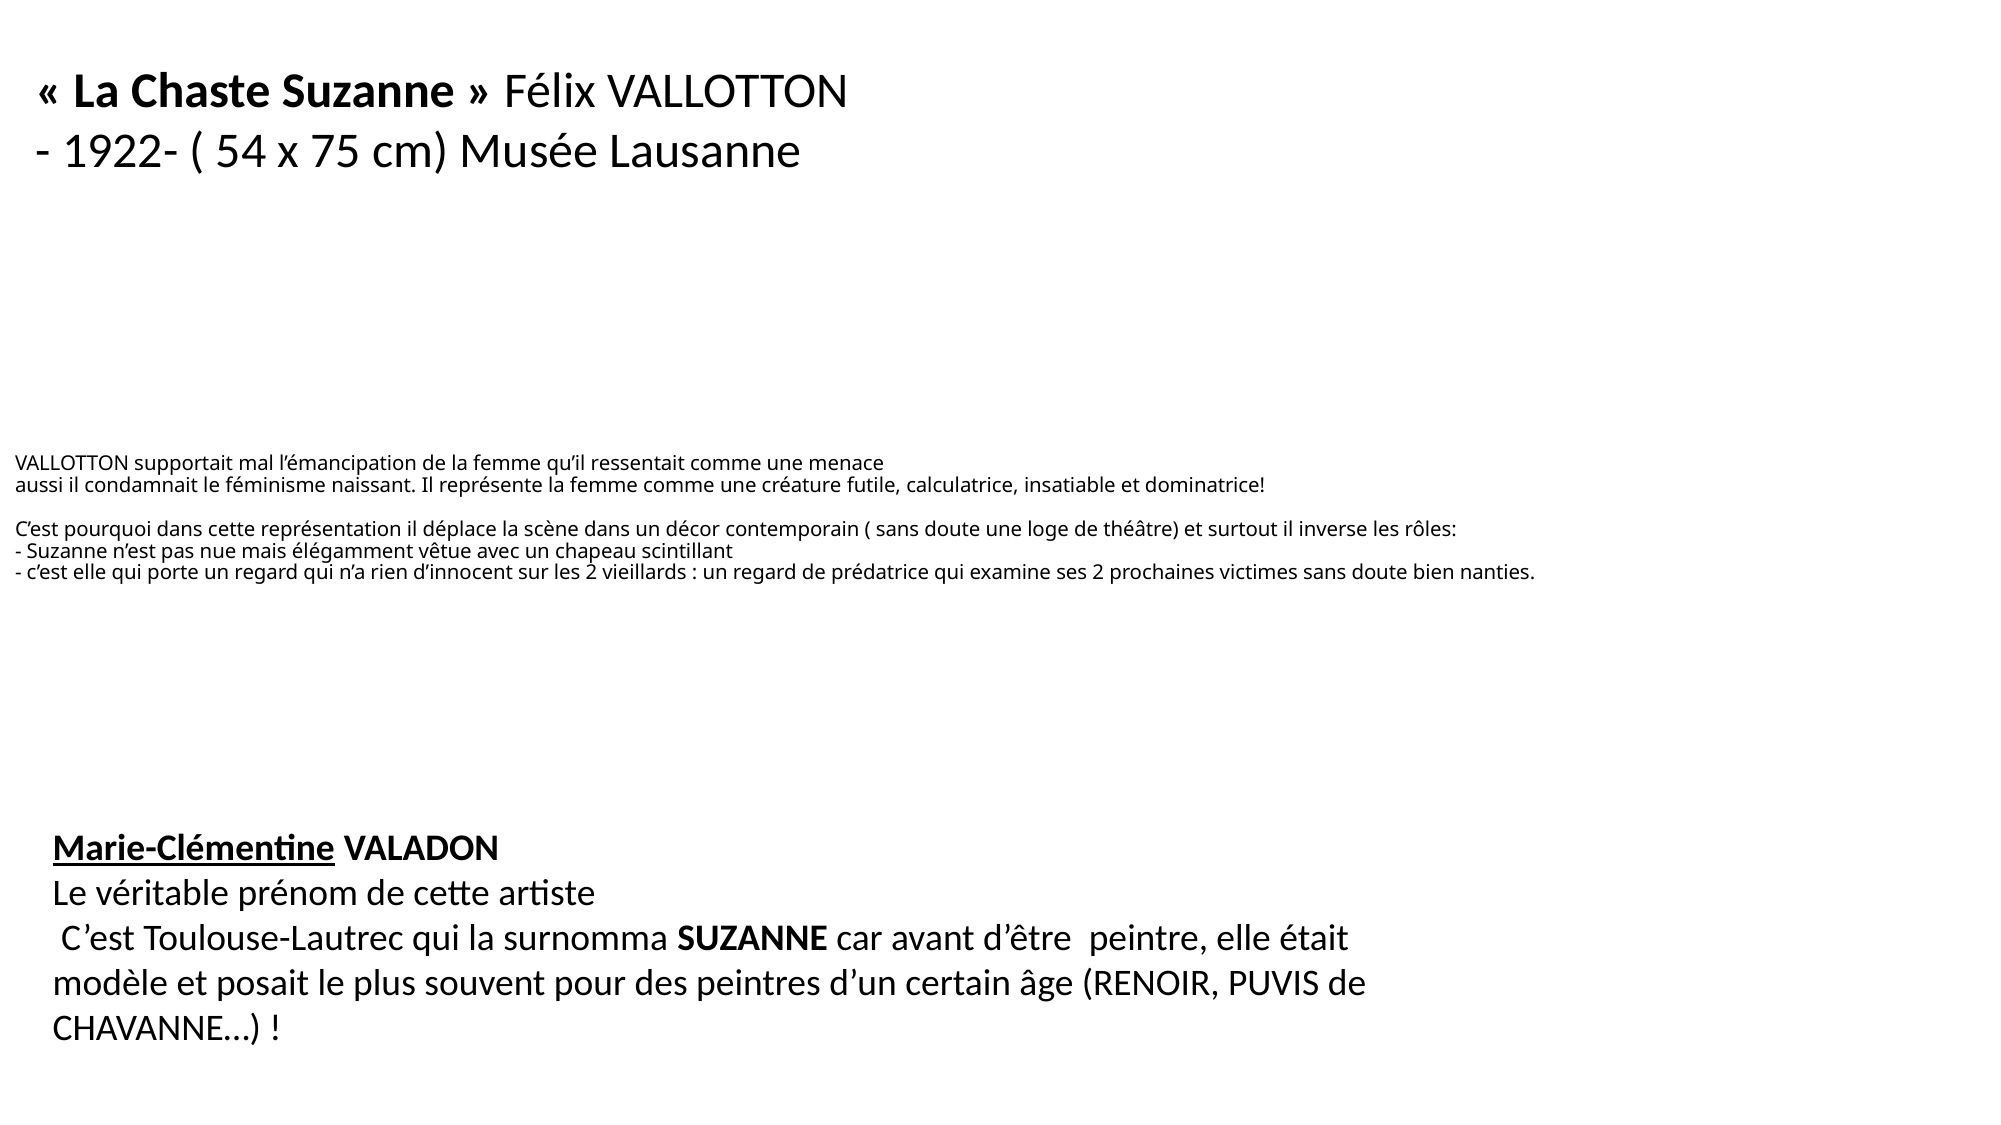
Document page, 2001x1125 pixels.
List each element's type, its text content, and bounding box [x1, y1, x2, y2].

text_box « La Chaste Suzanne » Félix VALLOTTON - 1922- ( 54 x 75 cm) Musée Lausanne [20, 49, 931, 425]
text_box Marie-Clémentine VALADON Le véritable prénom de cette artiste C’est Toulouse-Lautrec qui la surnomma SUZANNE car avant d’être peintre, elle était modèle et posait le plus souvent pour des peintres d’un certain âge (RENOIR, PUVIS de CHAVANNE…) ! [38, 815, 1415, 1056]
title VALLOTTON supportait mal l’émancipation de la femme qu’il ressentait comme une menace aussi il condamnait le féminisme naissant. Il représente la femme comme une créature futile, calculatrice, insatiable et dominatrice! C’est pourquoi dans cette représentation il déplace la scène dans un décor contemporain ( sans doute une loge de théâtre) et surtout il inverse les rôles: - Suzanne n’est pas nue mais élégamment vêtue avec un chapeau scintillant - c’est elle qui porte un regard qui n’a rien d’innocent sur les 2 vieillards : un regard de prédatrice qui examine ses 2 prochaines victimes sans doute bien nanties. [0, 444, 1961, 662]
